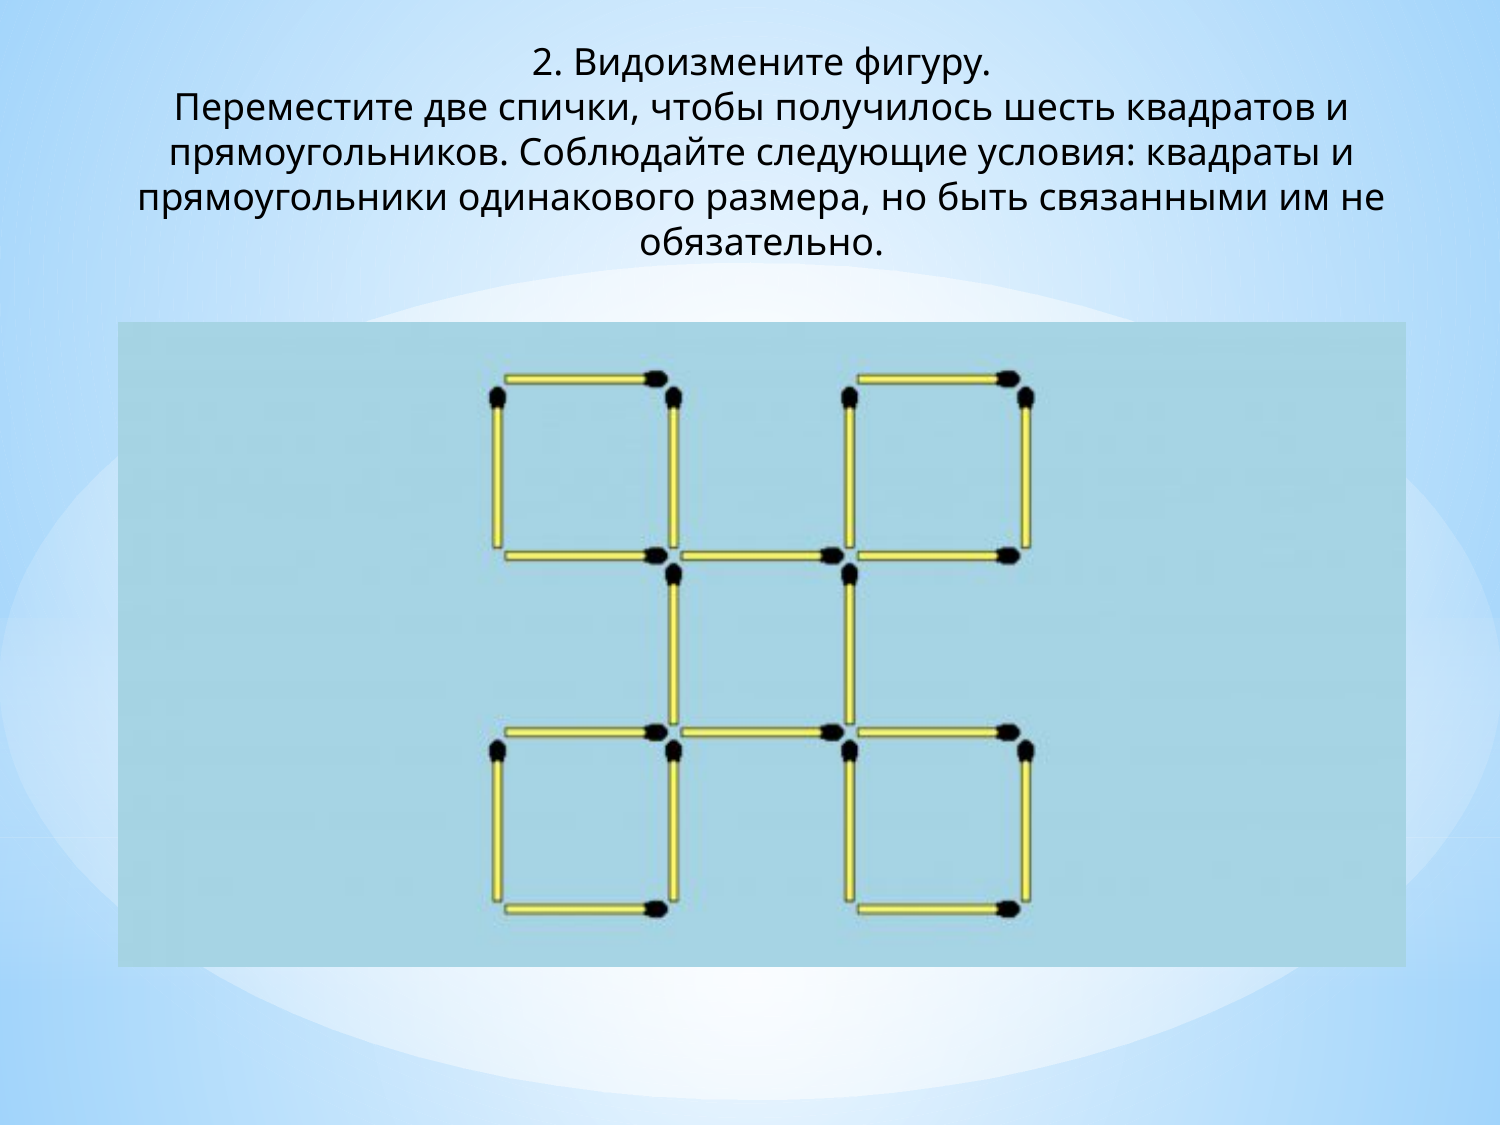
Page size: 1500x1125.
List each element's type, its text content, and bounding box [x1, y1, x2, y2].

text_box 2. Видоизмените фигуру. Переместите две спички, чтобы получилось шесть квадратов и прямоугольников. Соблюдайте следующие условия: квадраты и прямоугольники одинакового размера, но быть связанными им не обязательно. [64, 30, 1459, 271]
picture [117, 322, 1406, 967]
